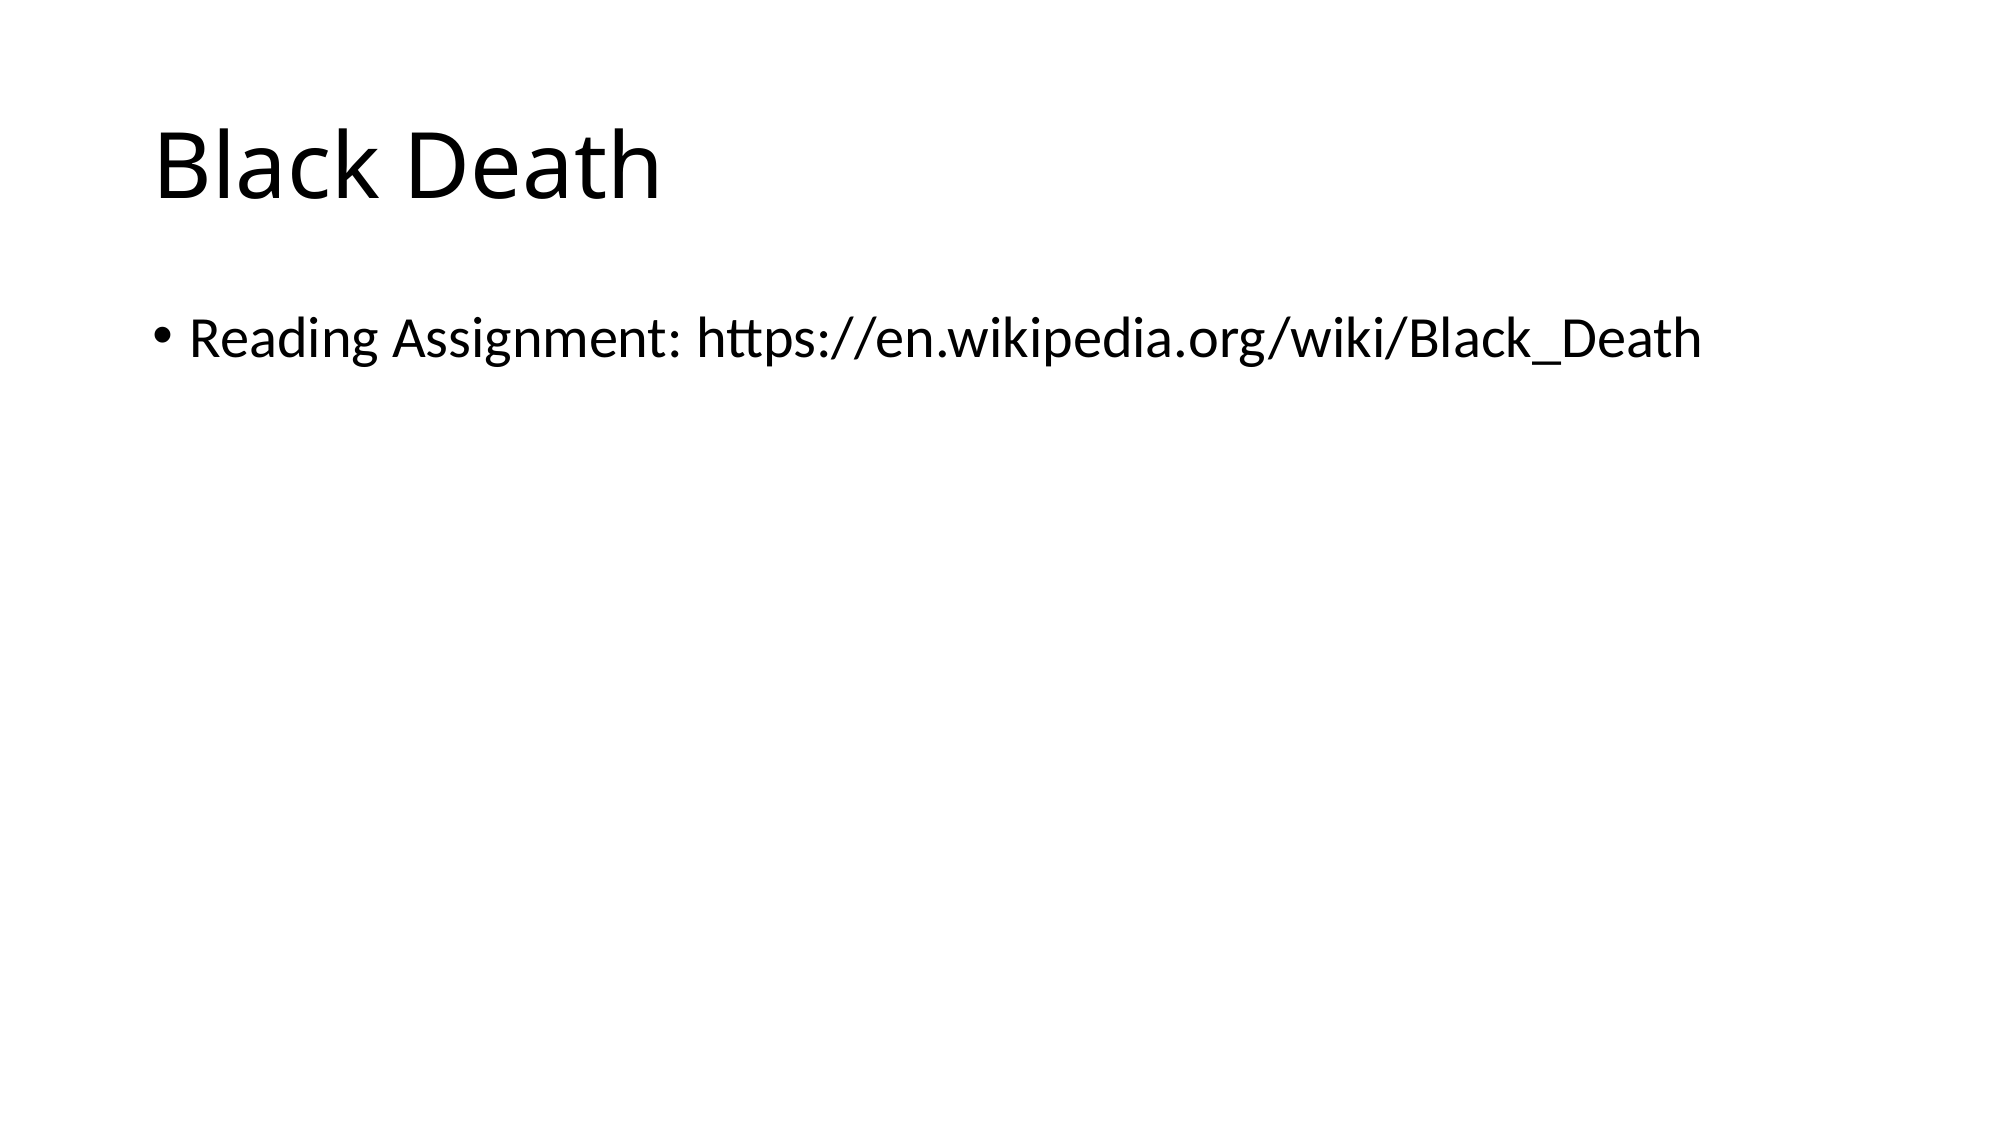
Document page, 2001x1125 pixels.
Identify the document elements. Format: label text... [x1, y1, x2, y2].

title Black Death [137, 59, 1863, 278]
list Reading Assignment: https://en.wikipedia.org/wiki/Black_Death [137, 299, 1863, 1014]
